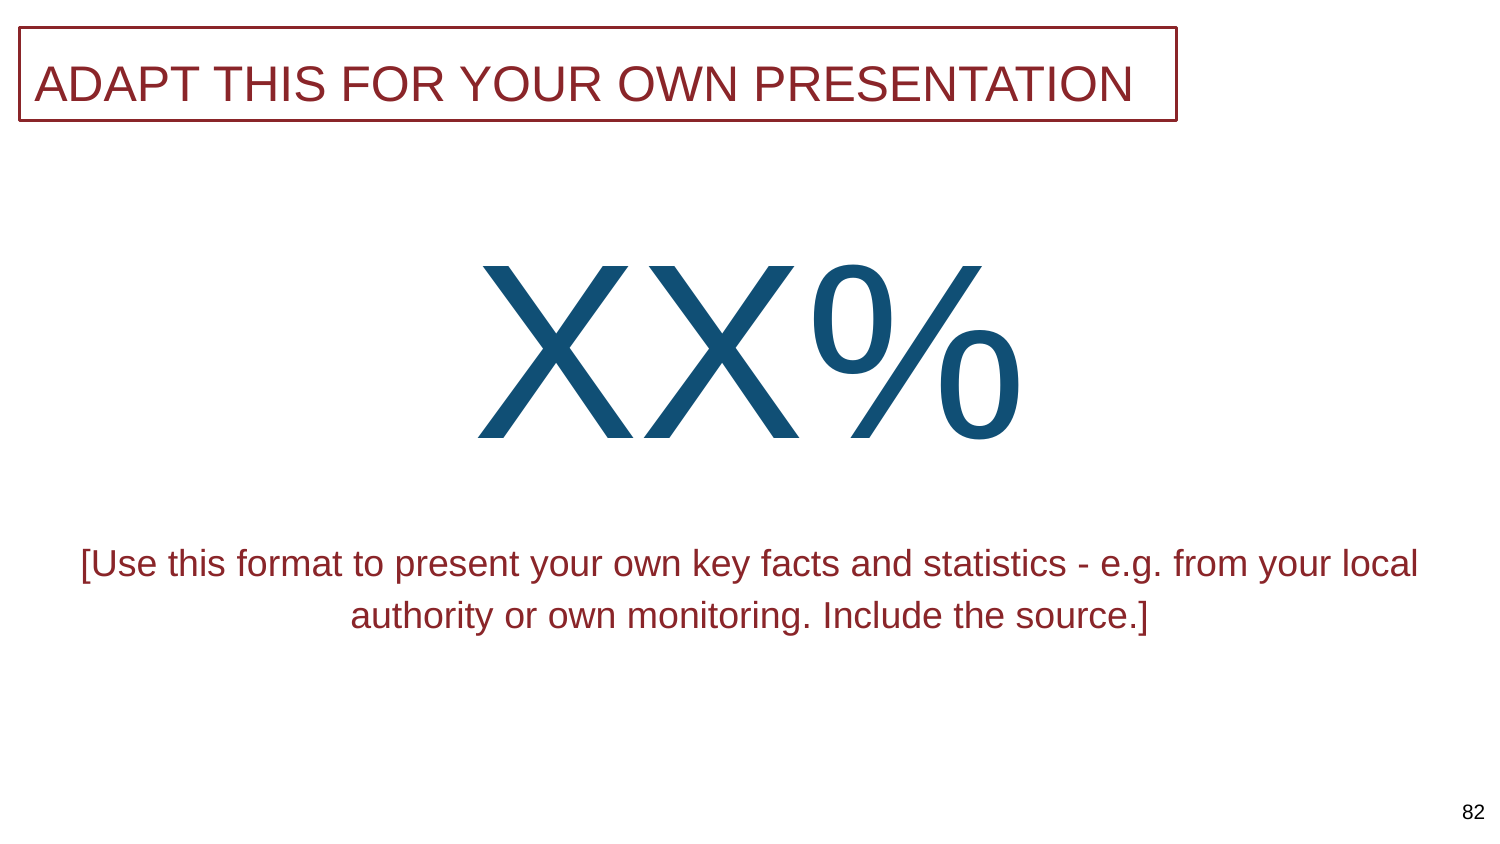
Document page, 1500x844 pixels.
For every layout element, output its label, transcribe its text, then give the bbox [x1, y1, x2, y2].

slide_number 82 [1410, 779, 1500, 844]
title XX% [51, 181, 1449, 504]
list [Use this format to present your own key facts and statistics - e.g. from your local authority or own monitoring. Include the source.] [51, 517, 1449, 731]
subtitle ADAPT THIS FOR YOUR OWN PRESENTATION [19, 27, 1177, 121]
